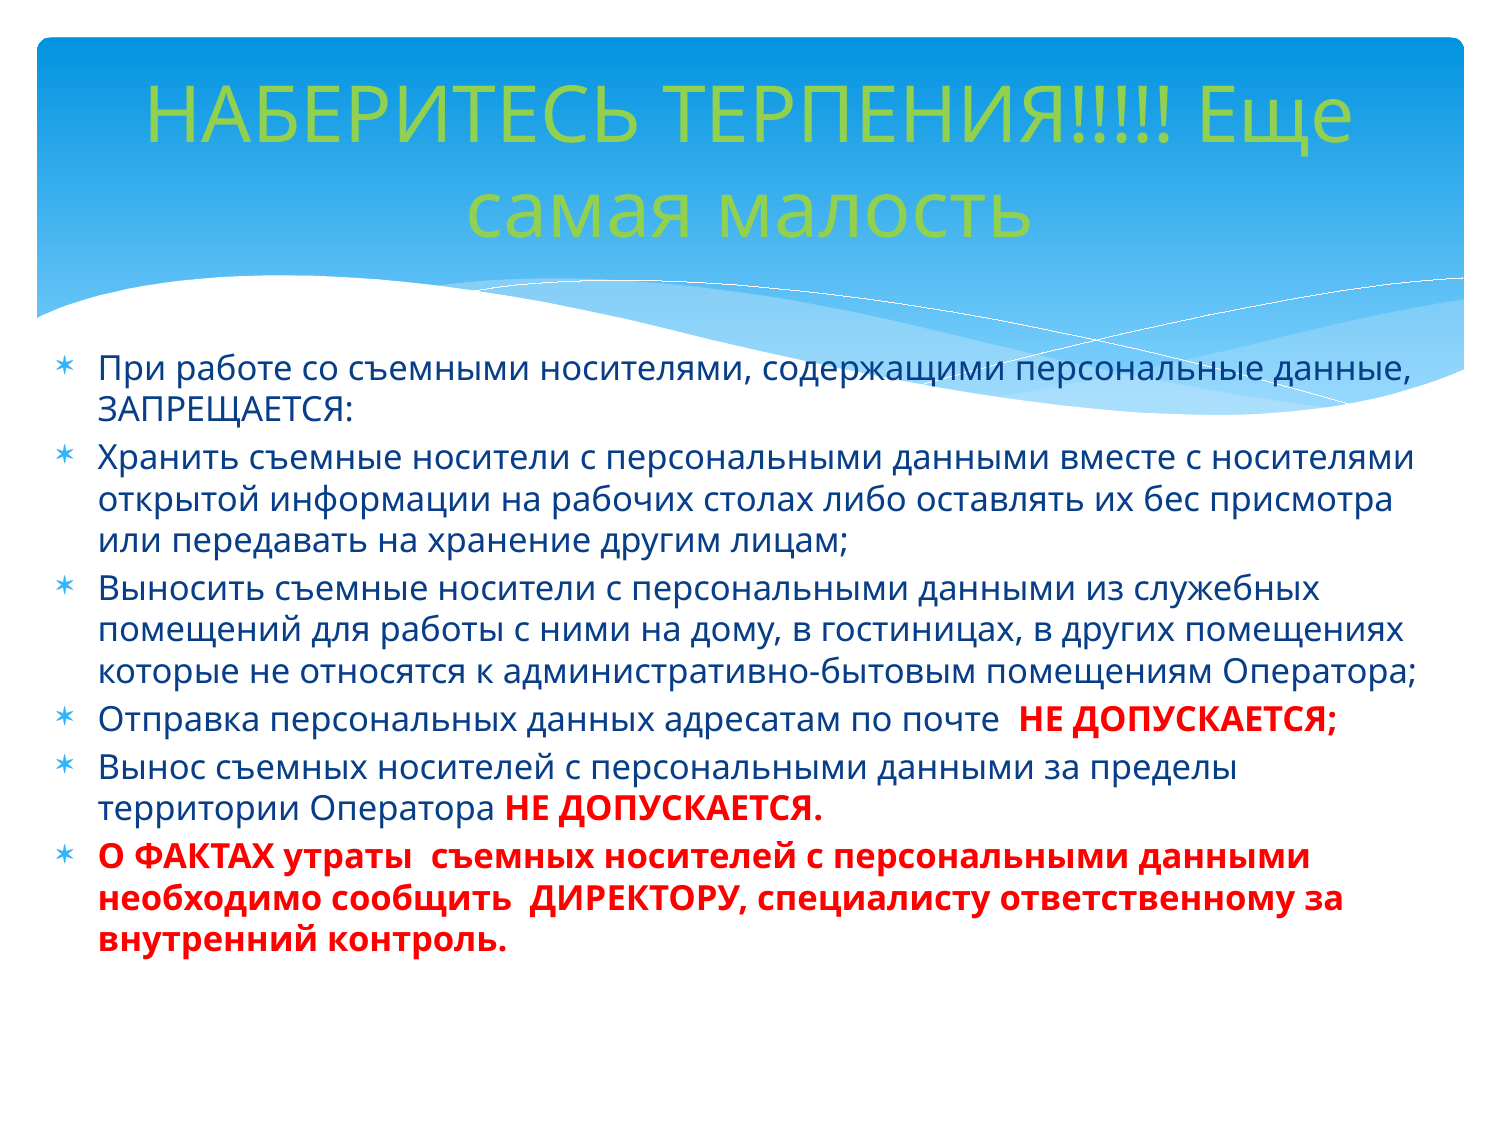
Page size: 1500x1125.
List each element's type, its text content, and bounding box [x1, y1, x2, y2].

title НАБЕРИТЕСЬ ТЕРПЕНИЯ!!!!! Еще самая малость [75, 55, 1425, 261]
list При работе со съемными носителями, содержащими персональные данные, ЗАПРЕЩАЕТСЯ: Хранить съемные носители с персональными данными вместе с носителями открытой информации на рабочих столах либо оставлять их бес присмотра или передавать на хранение другим лицам; Выносить съемные носители с персональными данными из служебных помещений для работы с ними на дому, в гостиницах, в других помещениях которые не относятся к административно-бытовым помещениям Оператора; Отправка персональных данных адресатам по почте НЕ ДОПУСКАЕТСЯ; Вынос съемных носителей с персональными данными за пределы территории Оператора НЕ ДОПУСКАЕТСЯ. О ФАКТАХ утраты съемных носителей с персональными данными необходимо сообщить ДИРЕКТОРУ, специалисту ответственному за внутренний контроль. [41, 338, 1453, 1005]
